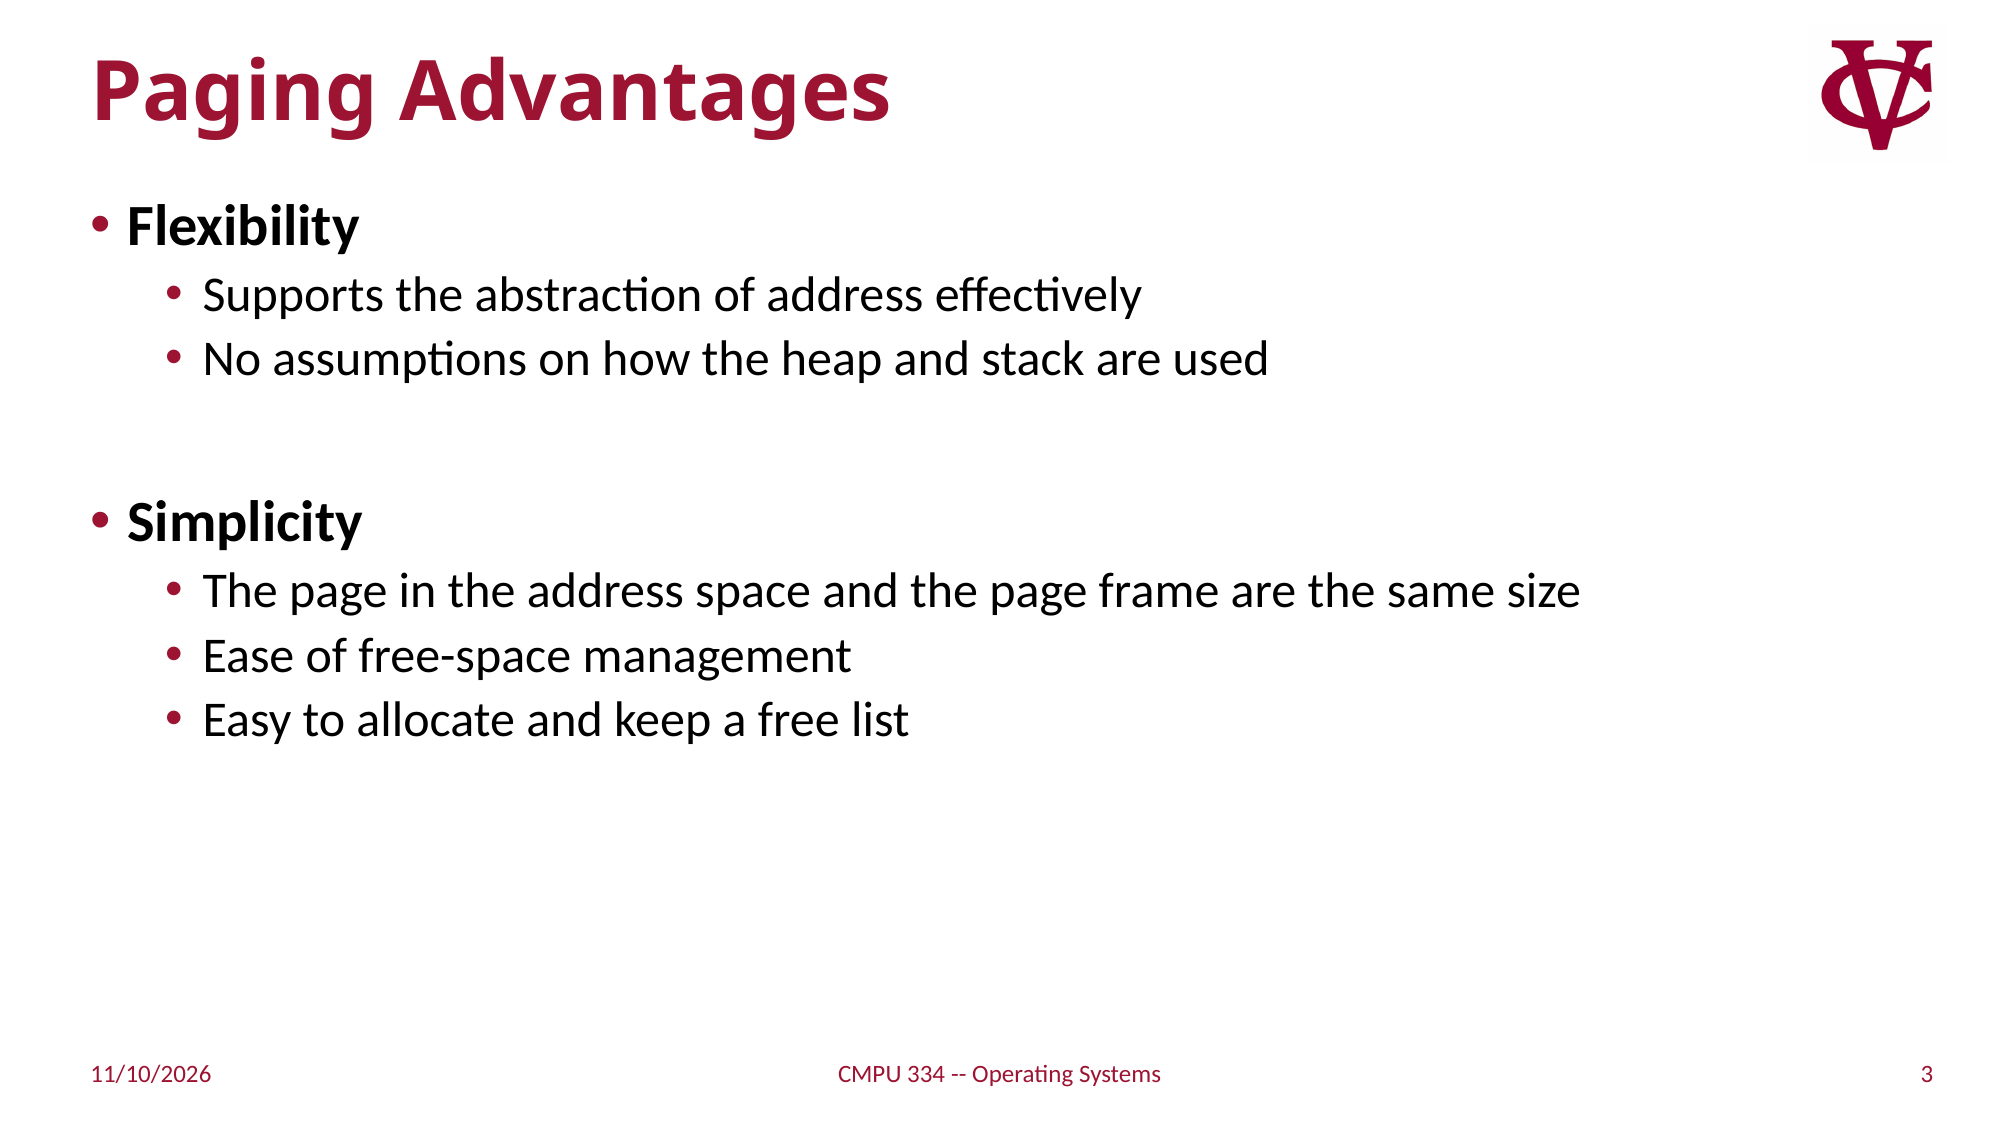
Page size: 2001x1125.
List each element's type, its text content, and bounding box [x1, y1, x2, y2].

footer CMPU 334 -- Operating Systems [662, 1042, 1338, 1103]
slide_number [75, 1042, 640, 1103]
picture [1809, 24, 1949, 164]
list Flexibility Supports the abstraction of address effectively No assumptions on how the heap and stack are used Simplicity The page in the address space and the page frame are the same size Ease of free-space management Easy to allocate and keep a free list [75, 187, 1925, 1006]
title Paging Advantages [75, 37, 1793, 151]
slide_number 3 [1384, 1042, 1949, 1103]
